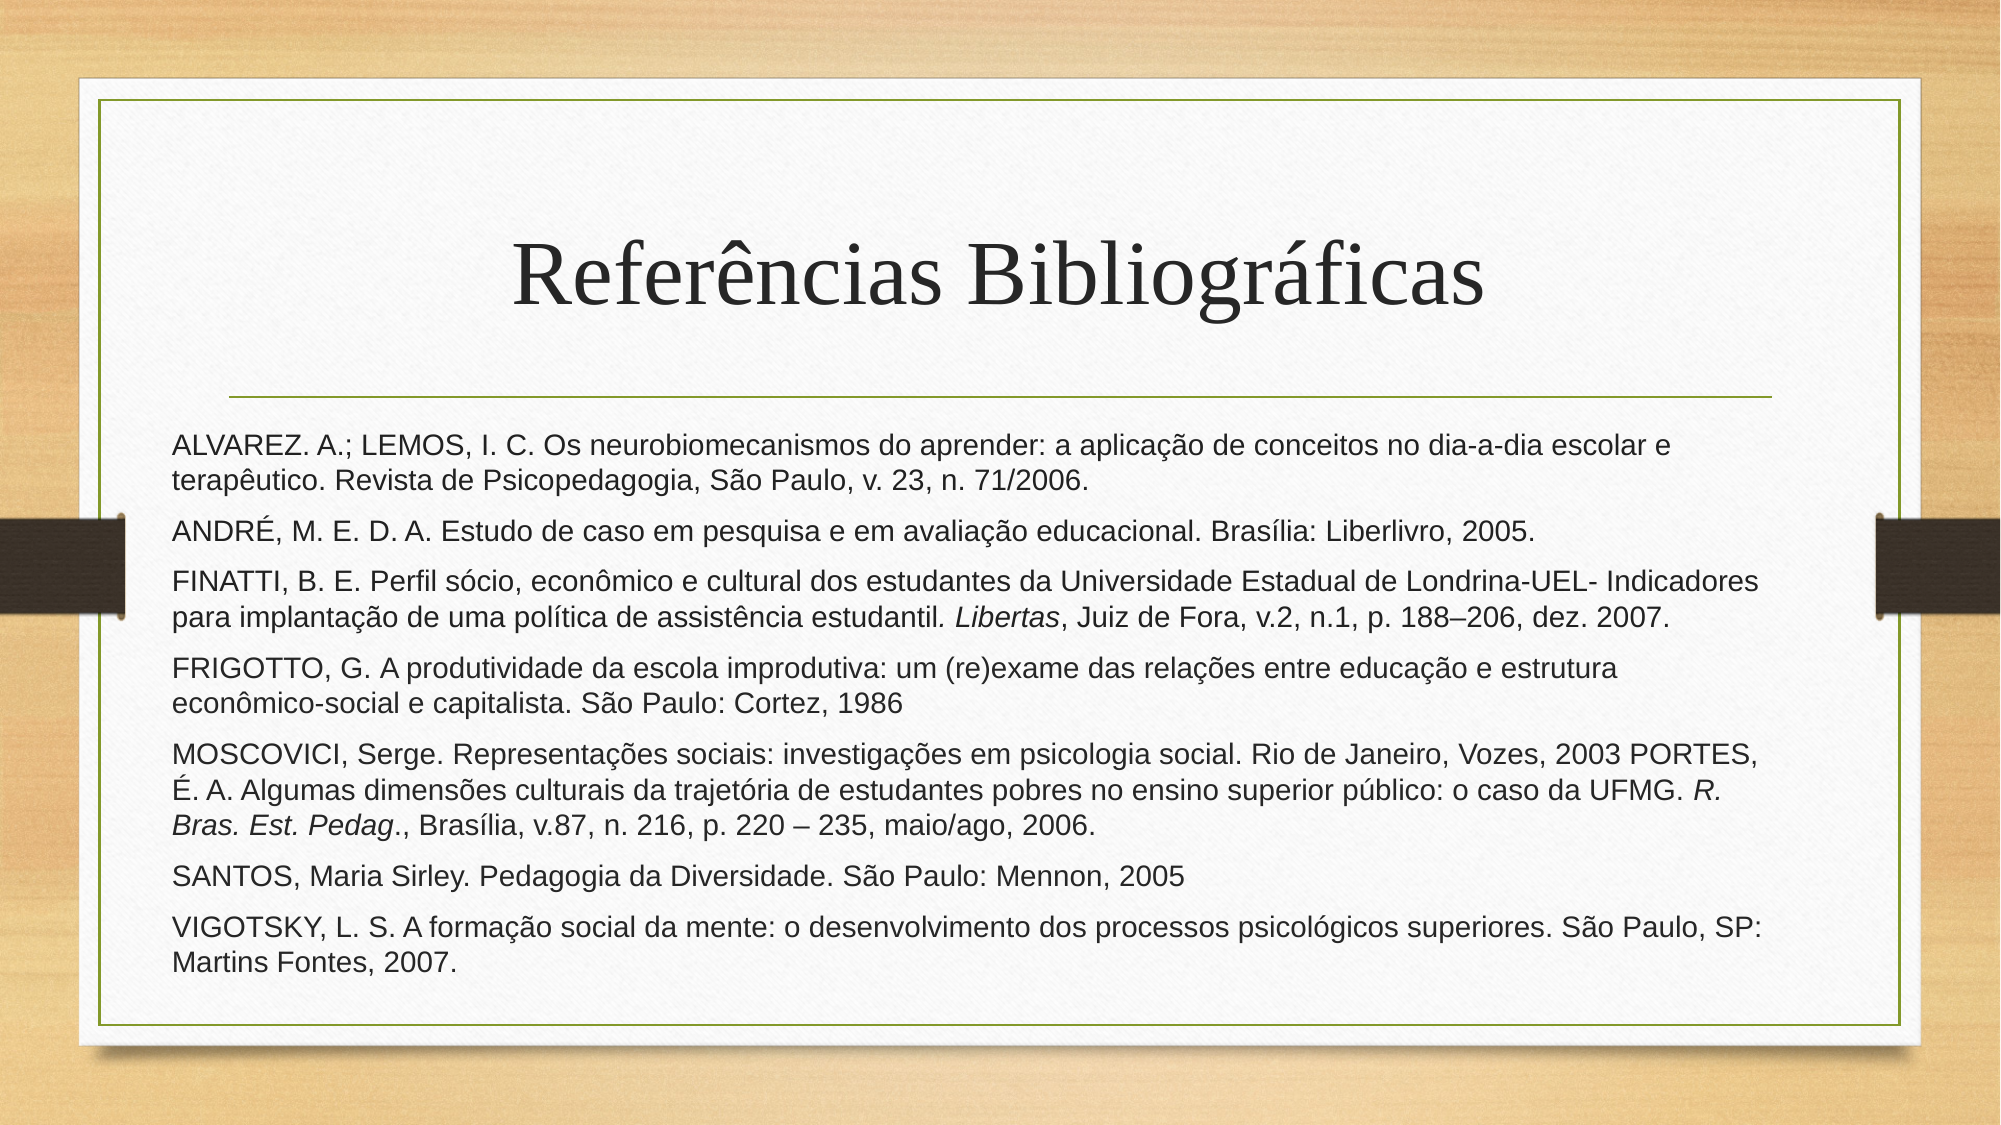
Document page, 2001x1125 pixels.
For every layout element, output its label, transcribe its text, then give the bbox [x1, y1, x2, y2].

picture [0, 0, 2001, 1125]
list ALVAREZ. A.; LEMOS, I. C. Os neurobiomecanismos do aprender: a aplicação de conceitos no dia-a-dia escolar e terapêutico. Revista de Psicopedagogia, São Paulo, v. 23, n. 71/2006. ANDRÉ, M. E. D. A. Estudo de caso em pesquisa e em avaliação educacional. Brasília: Liberlivro, 2005. FINATTI, B. E. Perfil sócio, econômico e cultural dos estudantes da Universidade Estadual de Londrina-UEL- Indicadores para implantação de uma política de assistência estudantil. Libertas, Juiz de Fora, v.2, n.1, p. 188–206, dez. 2007. FRIGOTTO, G. A produtividade da escola improdutiva: um (re)exame das relações entre educação e estrutura econômico-social e capitalista. São Paulo: Cortez, 1986 MOSCOVICI, Serge. Representações sociais: investigações em psicologia social. Rio de Janeiro, Vozes, 2003 PORTES, É. A. Algumas dimensões culturais da trajetória de estudantes pobres no ensino superior público: o caso da UFMG. R. Bras. Est. Pedag., Brasília, v.87, n. 216, p. 220 – 235, maio/ago, 2006. SANTOS, Maria Sirley. Pedagogia da Diversidade. São Paulo: Mennon, 2005 VIGOTSKY, L. S. A formação social da mente: o desenvolvimento dos processos psicológicos superiores. São Paulo, SP: Martins Fontes, 2007. [156, 344, 1788, 1025]
title Referências Bibliográficas [212, 161, 1788, 344]
